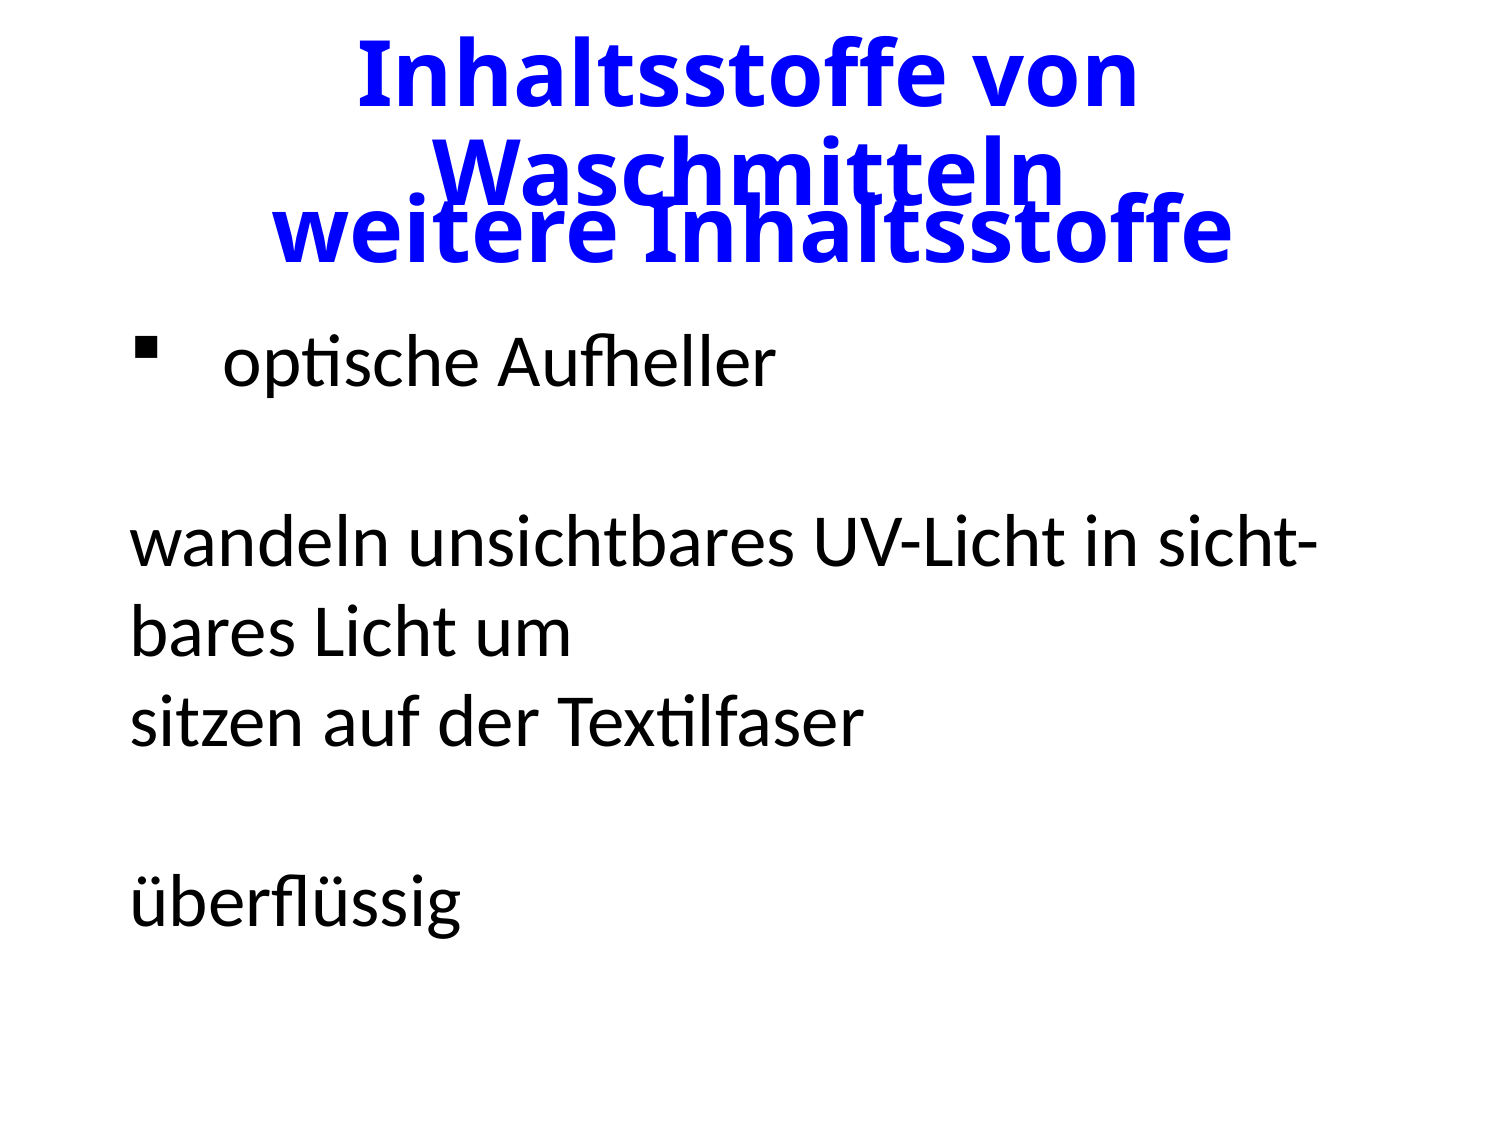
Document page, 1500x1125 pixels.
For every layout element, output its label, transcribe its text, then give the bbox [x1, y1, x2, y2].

text_box optische Aufheller wandeln unsichtbares UV-Licht in sicht-bares Licht um sitzen auf der Textilfaser überflüssig [114, 303, 1436, 949]
text_box weitere Inhaltsstoffe [192, 163, 1315, 288]
title Inhaltsstoffe von Waschmitteln [103, 60, 1397, 192]
